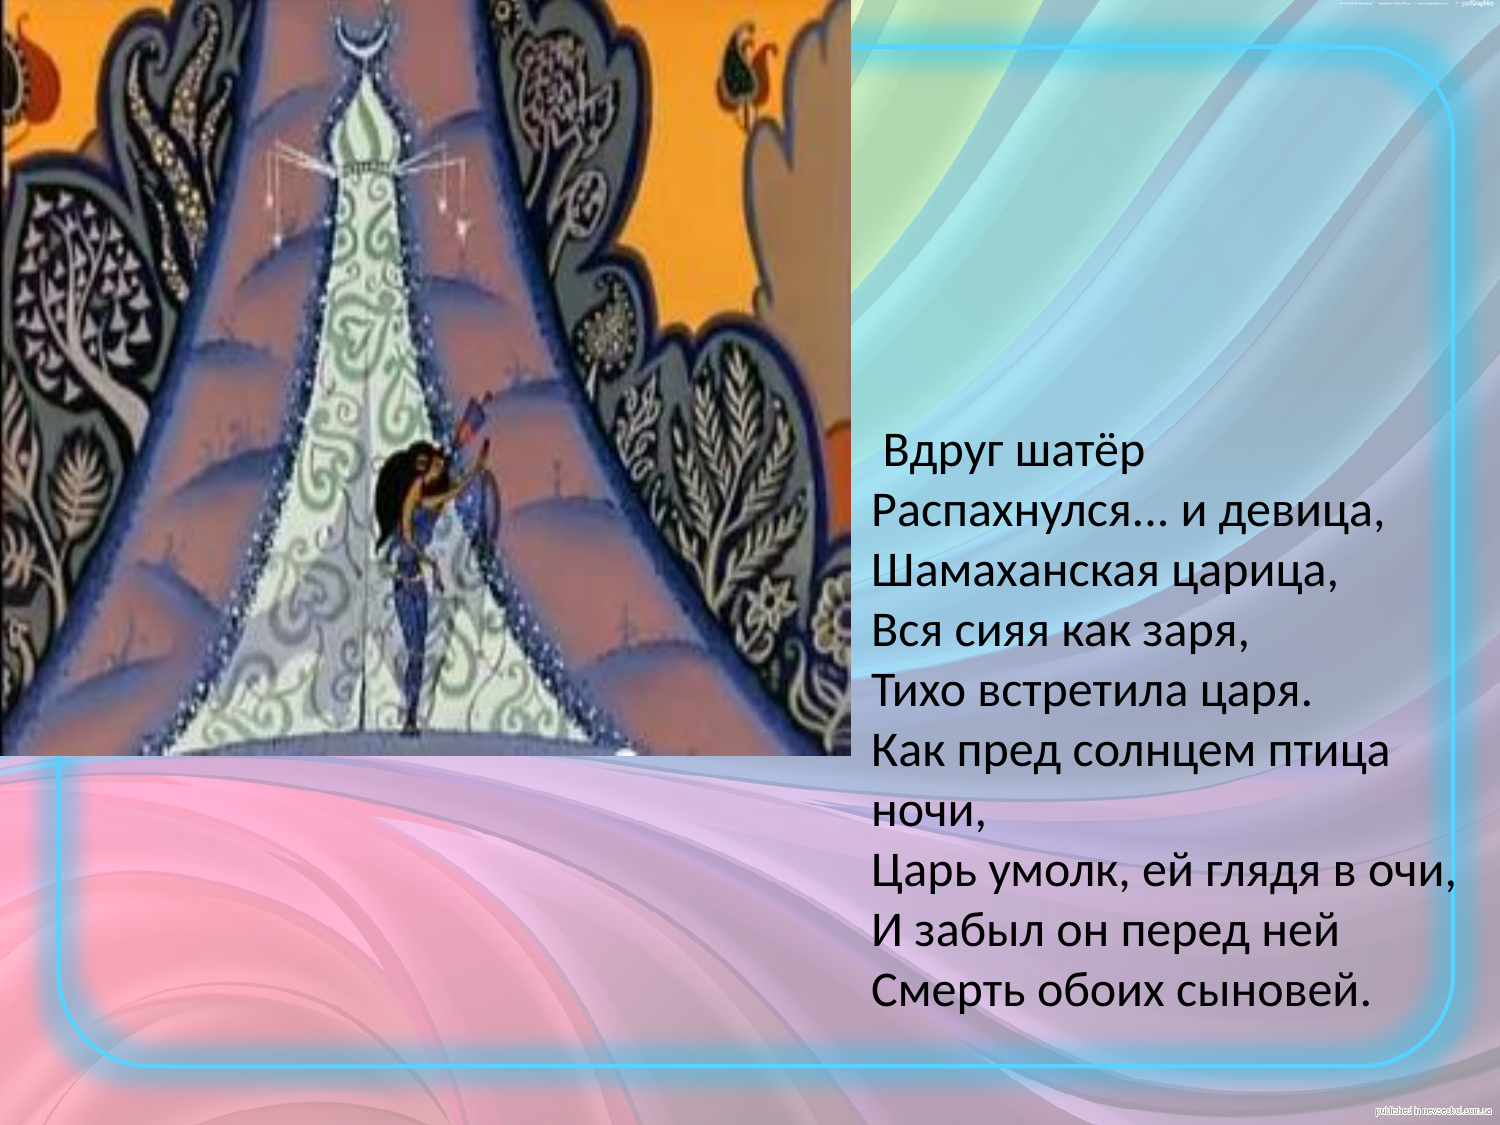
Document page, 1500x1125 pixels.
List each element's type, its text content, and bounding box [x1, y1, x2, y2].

list Вдруг шатёр Распахнулся... и девица, Шамаханская царица, Вся сияя как заря, Тихо встретила царя. Как пред солнцем птица ночи, Царь умолк, ей глядя в очи, И забыл он перед ней Смерть обоих сыновей. [856, 408, 1500, 1006]
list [0, 0, 852, 757]
